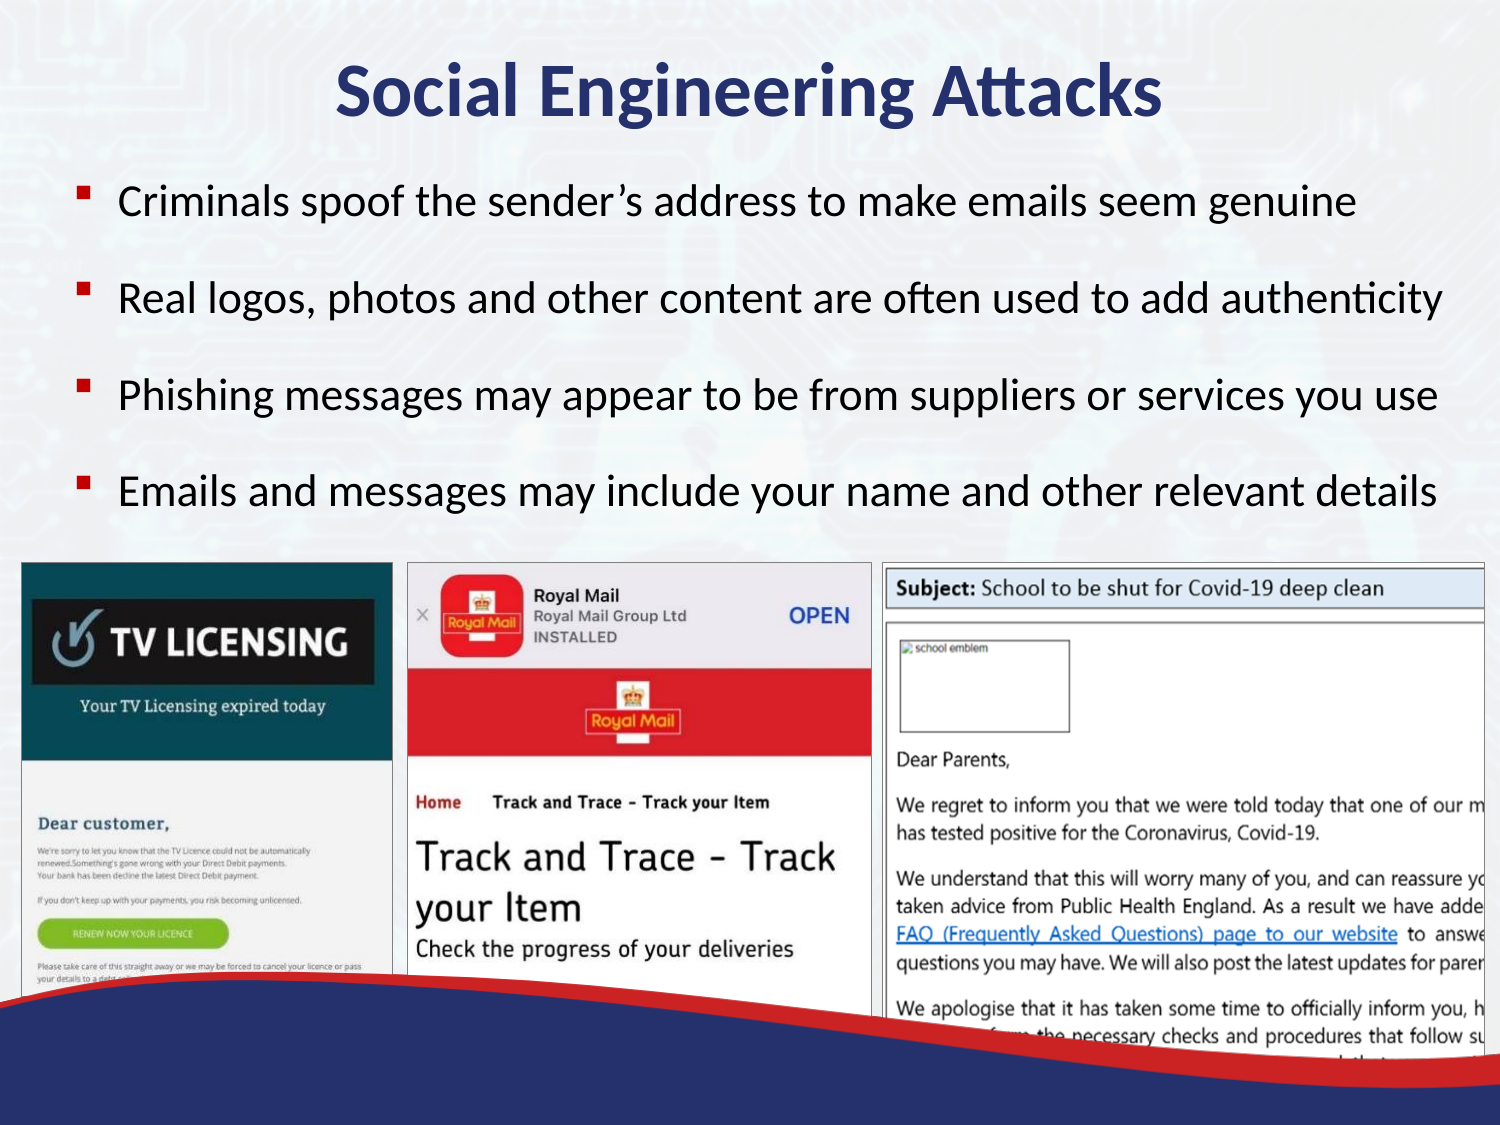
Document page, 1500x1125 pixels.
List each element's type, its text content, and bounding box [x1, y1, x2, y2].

text_box Criminals spoof the sender’s address to make emails seem genuine Real logos, photos and other content are often used to add authenticity Phishing messages may appear to be from suppliers or services you use Emails and messages may include your name and other relevant details [29, 163, 1473, 969]
text_box Social Engineering Attacks [74, 11, 1425, 160]
picture [0, 562, 1500, 1125]
